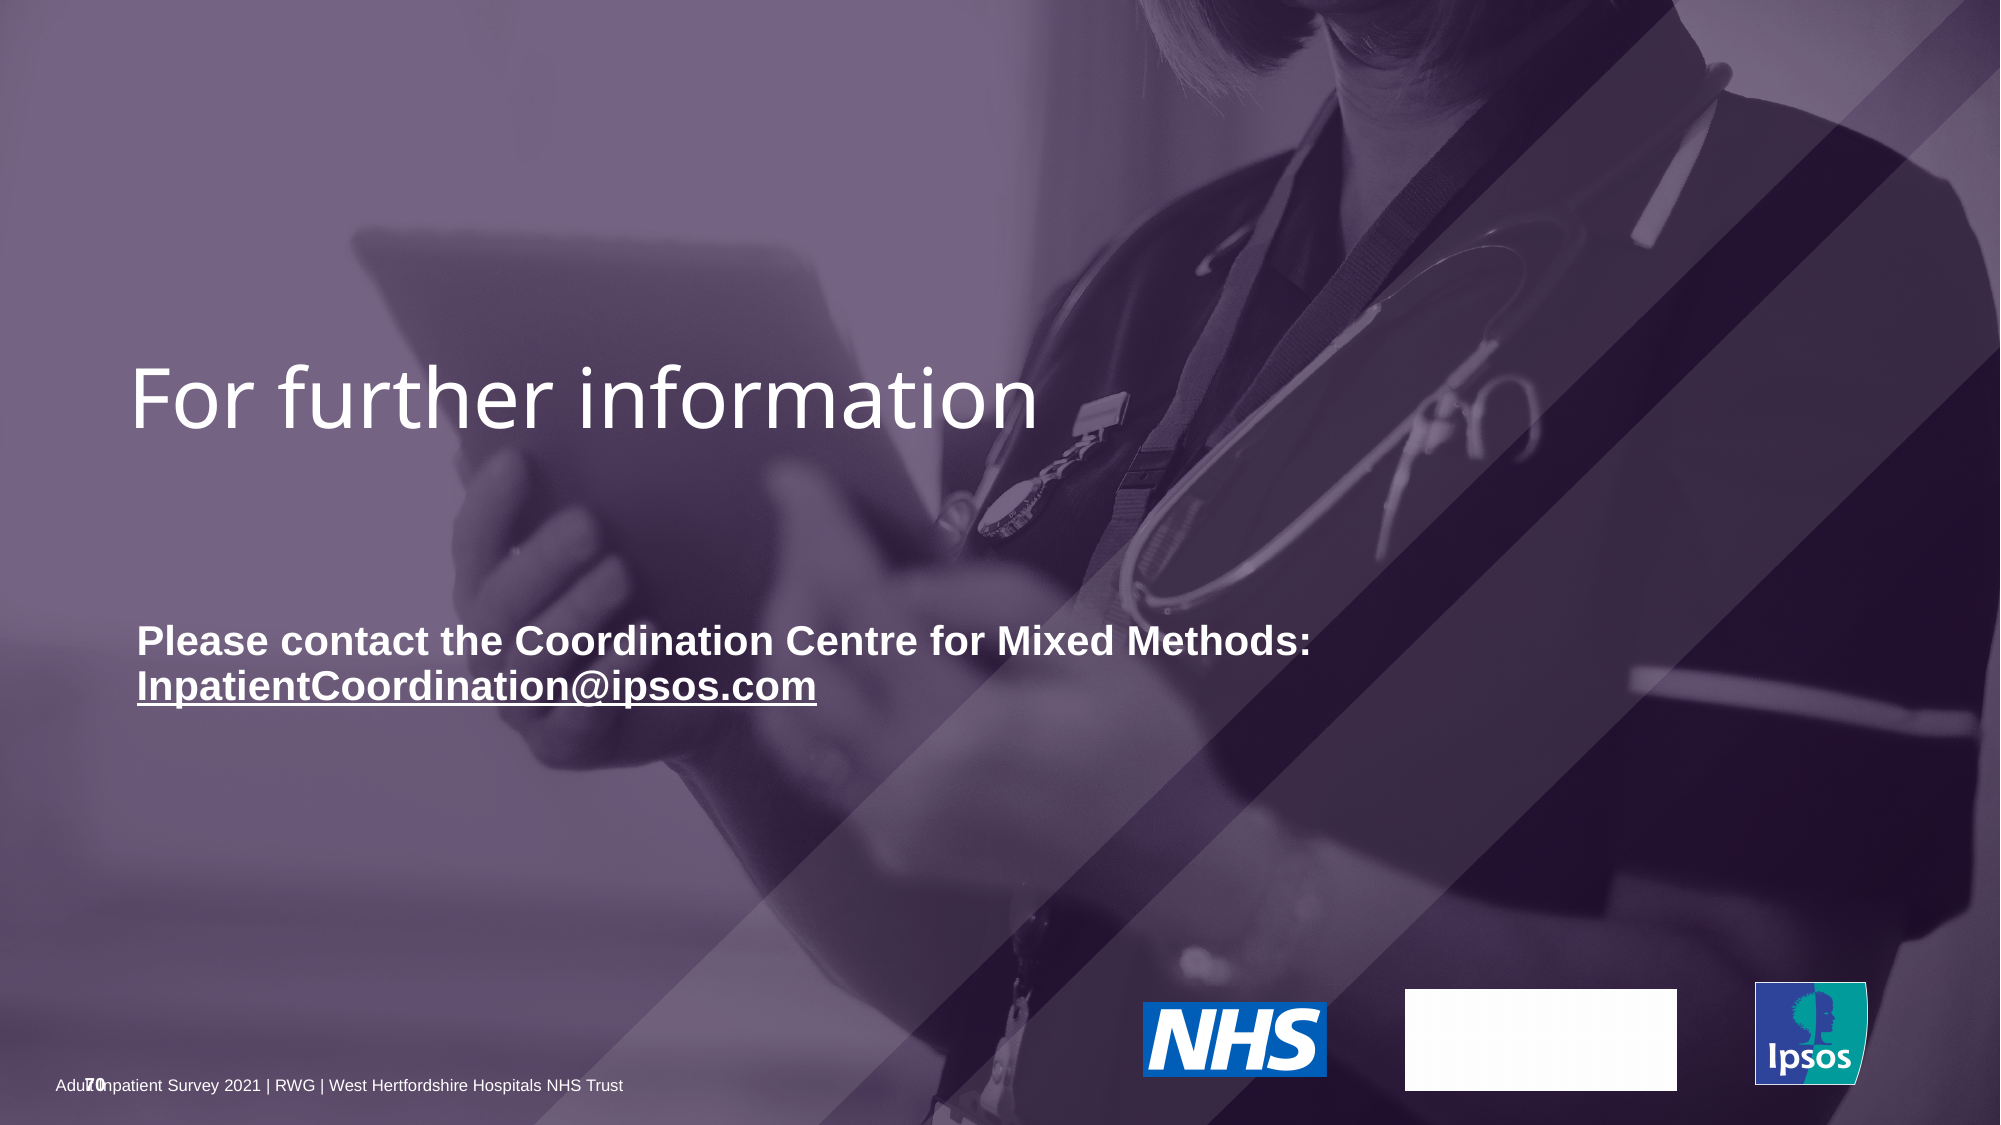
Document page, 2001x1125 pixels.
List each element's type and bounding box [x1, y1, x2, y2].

picture [1755, 982, 1868, 1085]
picture [1143, 1002, 1327, 1077]
title [128, 356, 1346, 448]
text_box [136, 619, 1708, 755]
text_box [84, 1065, 122, 1125]
